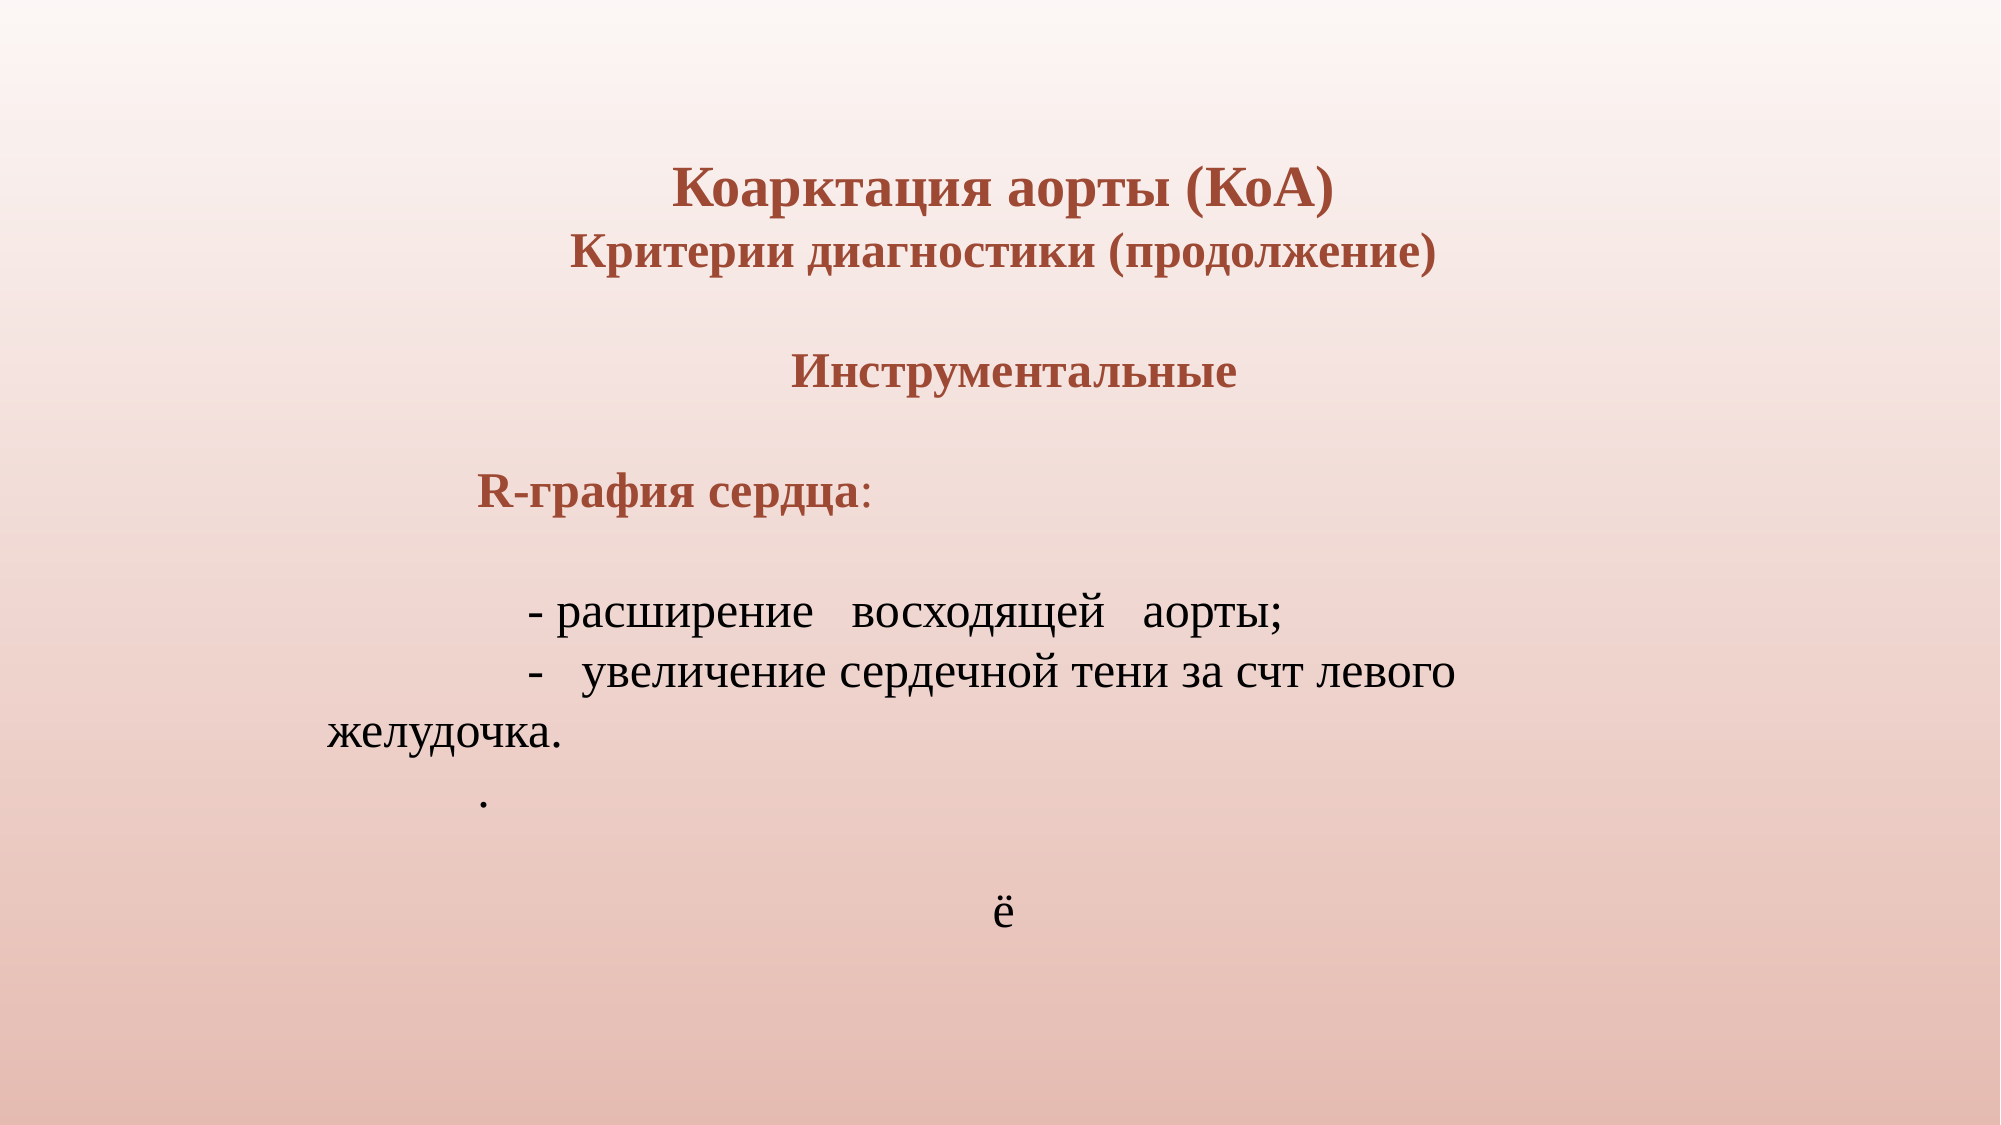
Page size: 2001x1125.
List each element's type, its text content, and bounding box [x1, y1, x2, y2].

text_box Коарктация аорты (КоА) Критерии диагностики (продолжение) Инструментальные R-графия сердца: - расширение восходящей аорты; - увеличение сердечной тени за счт левого желудочка. . ё [312, 140, 1696, 946]
